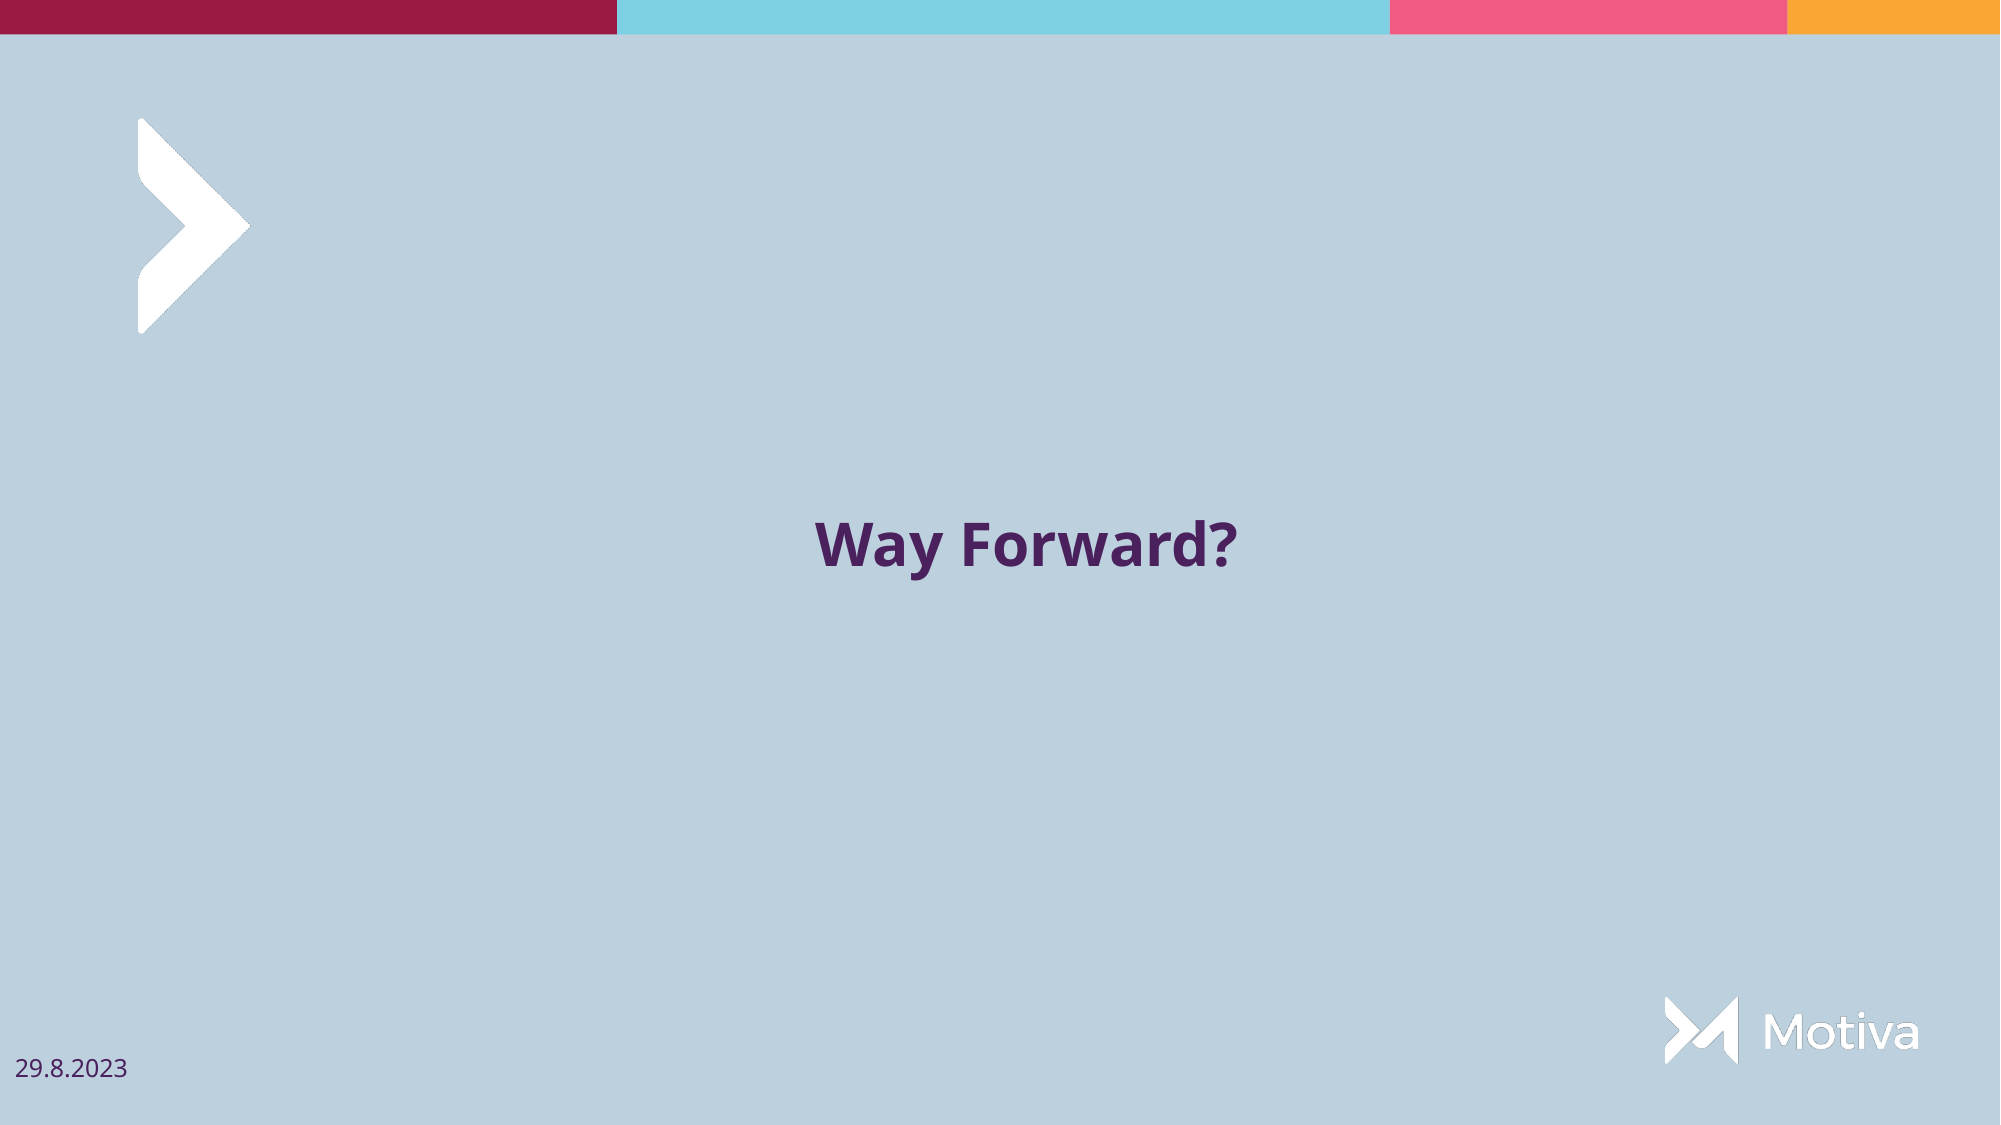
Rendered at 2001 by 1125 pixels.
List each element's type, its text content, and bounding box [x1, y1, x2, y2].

picture [137, 117, 252, 335]
picture [1665, 996, 1919, 1065]
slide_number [0, 1045, 186, 1106]
title Way Forward? [137, 377, 1917, 709]
